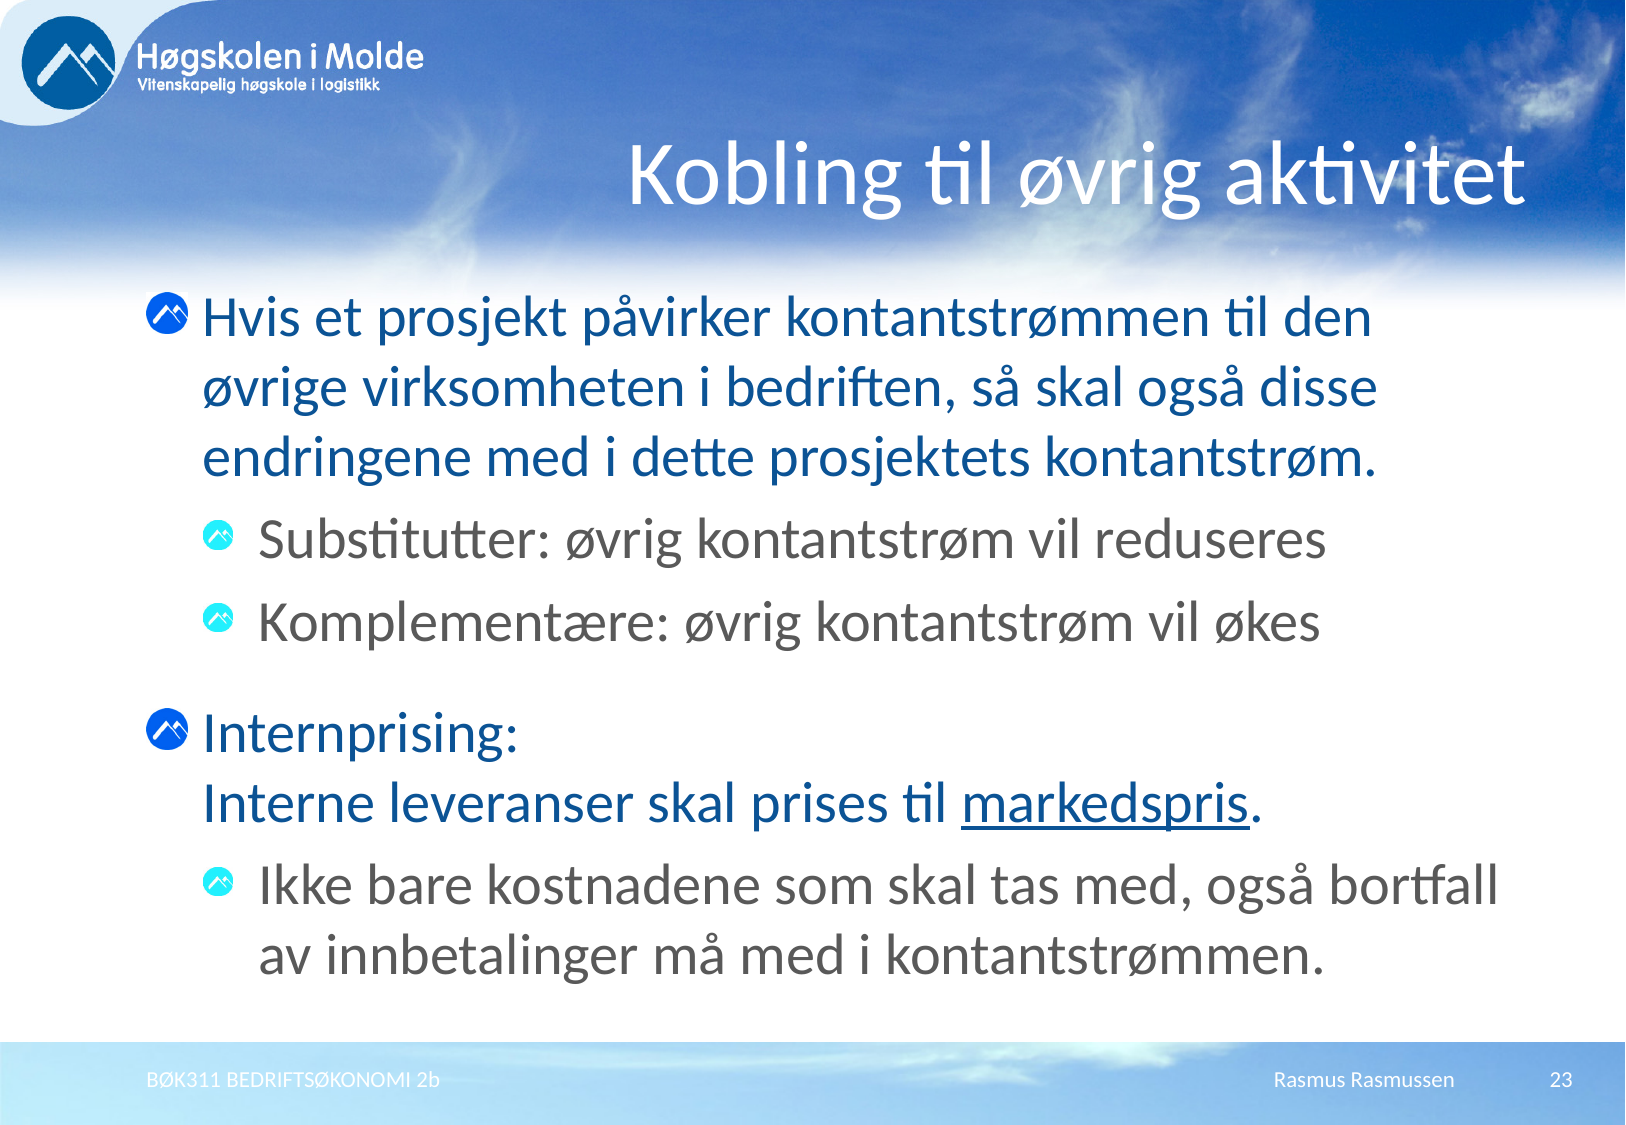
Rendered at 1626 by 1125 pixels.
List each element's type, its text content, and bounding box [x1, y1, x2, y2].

picture [203, 603, 233, 632]
picture [0, 0, 1625, 310]
slide_number Rasmus Rasmussen [1166, 1048, 1471, 1109]
list Hvis et prosjekt påvirker kontantstrømmen til den øvrige virksomheten i bedriften, så skal også disse endringene med i dette prosjektets kontantstrøm. Substitutter: øvrig kontantstrøm vil reduseres Komplementære: øvrig kontantstrøm vil økes Internprising: Interne leveranser skal prises til markedspris. Ikke bare kostnadene som skal tas med, også bortfall av innbetalinger må med i kontantstrømmen. [131, 270, 1532, 1033]
picture [203, 867, 233, 896]
picture [203, 520, 233, 550]
picture [146, 708, 188, 750]
slide_number 23 [1493, 1048, 1588, 1109]
title Kobling til øvrig aktivitet [131, 105, 1544, 235]
picture [0, 1042, 1625, 1125]
footer BØK311 BEDRIFTSØKONOMI 2b [131, 1048, 1166, 1109]
picture [146, 292, 188, 334]
